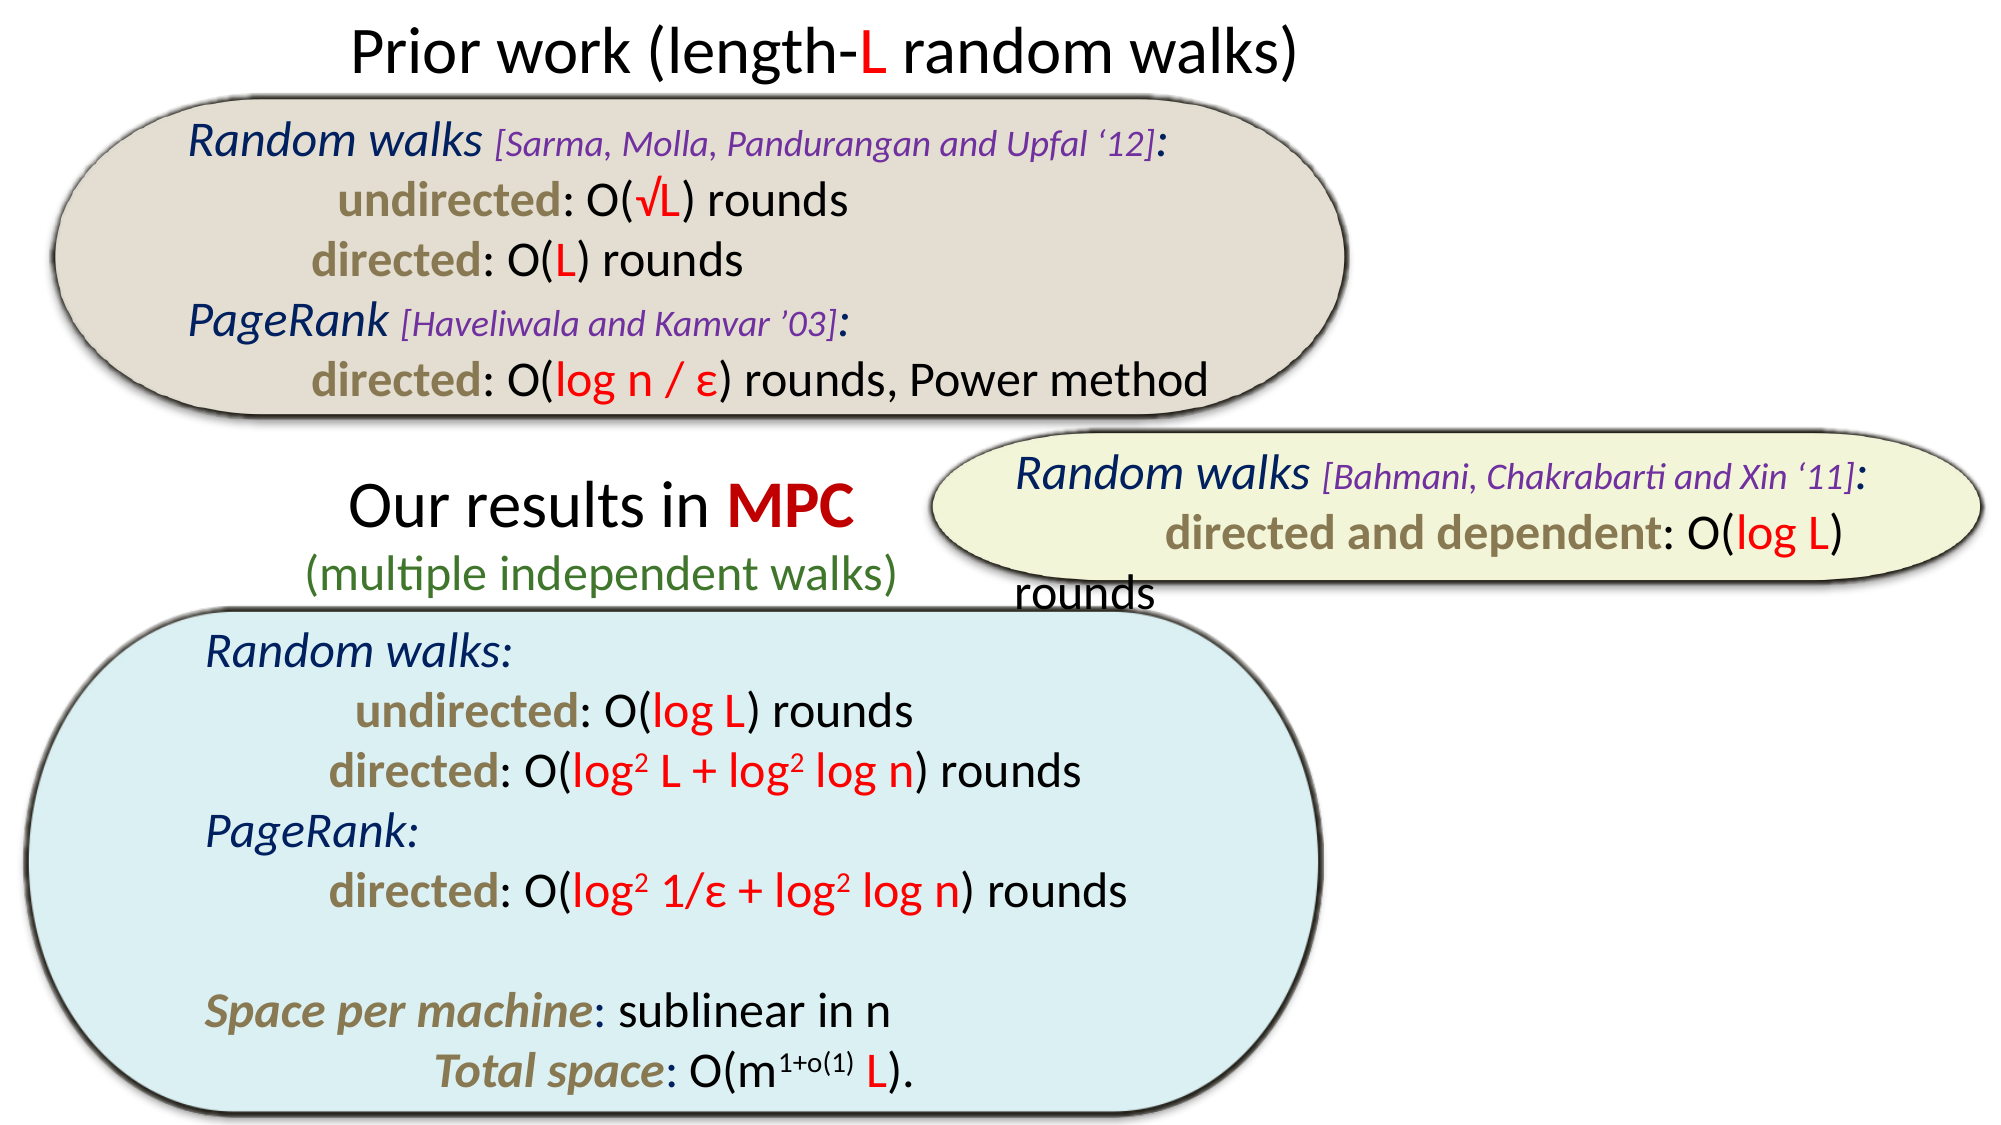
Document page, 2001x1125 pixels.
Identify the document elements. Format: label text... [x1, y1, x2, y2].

text_box Random walks [Sarma, Molla, Pandurangan and Upfal ‘12]: undirected: O(√L) rounds directed: O(L) rounds PageRank [Haveliwala and Kamvar ’03]: directed: O(log n / ε) rounds, Power method [172, 98, 1251, 414]
text_box [1269, 704, 1317, 1021]
text_box [935, 451, 999, 561]
text_box [1251, 129, 1342, 386]
text_box [30, 621, 190, 1104]
text_box Our results in MPC (multiple independent walks) [289, 453, 914, 608]
text_box [57, 118, 172, 396]
text_box Prior work (length-L random walks) [335, 0, 1315, 95]
text_box [1952, 469, 1979, 543]
text_box Random walks: undirected: O(log L) rounds directed: O(log2 L + log2 log n) rounds PageRank: directed: O(log2 1/ε + log2 log n) rounds Space per machine: sublinear in n Total space: O(m1+o(1) L). [190, 609, 1269, 1105]
text_box Random walks [Bahmani, Chakrabarti and Xin ‘11]: directed and dependent: O(log L) rounds [999, 432, 1952, 627]
text_box [195, 1105, 1154, 1111]
